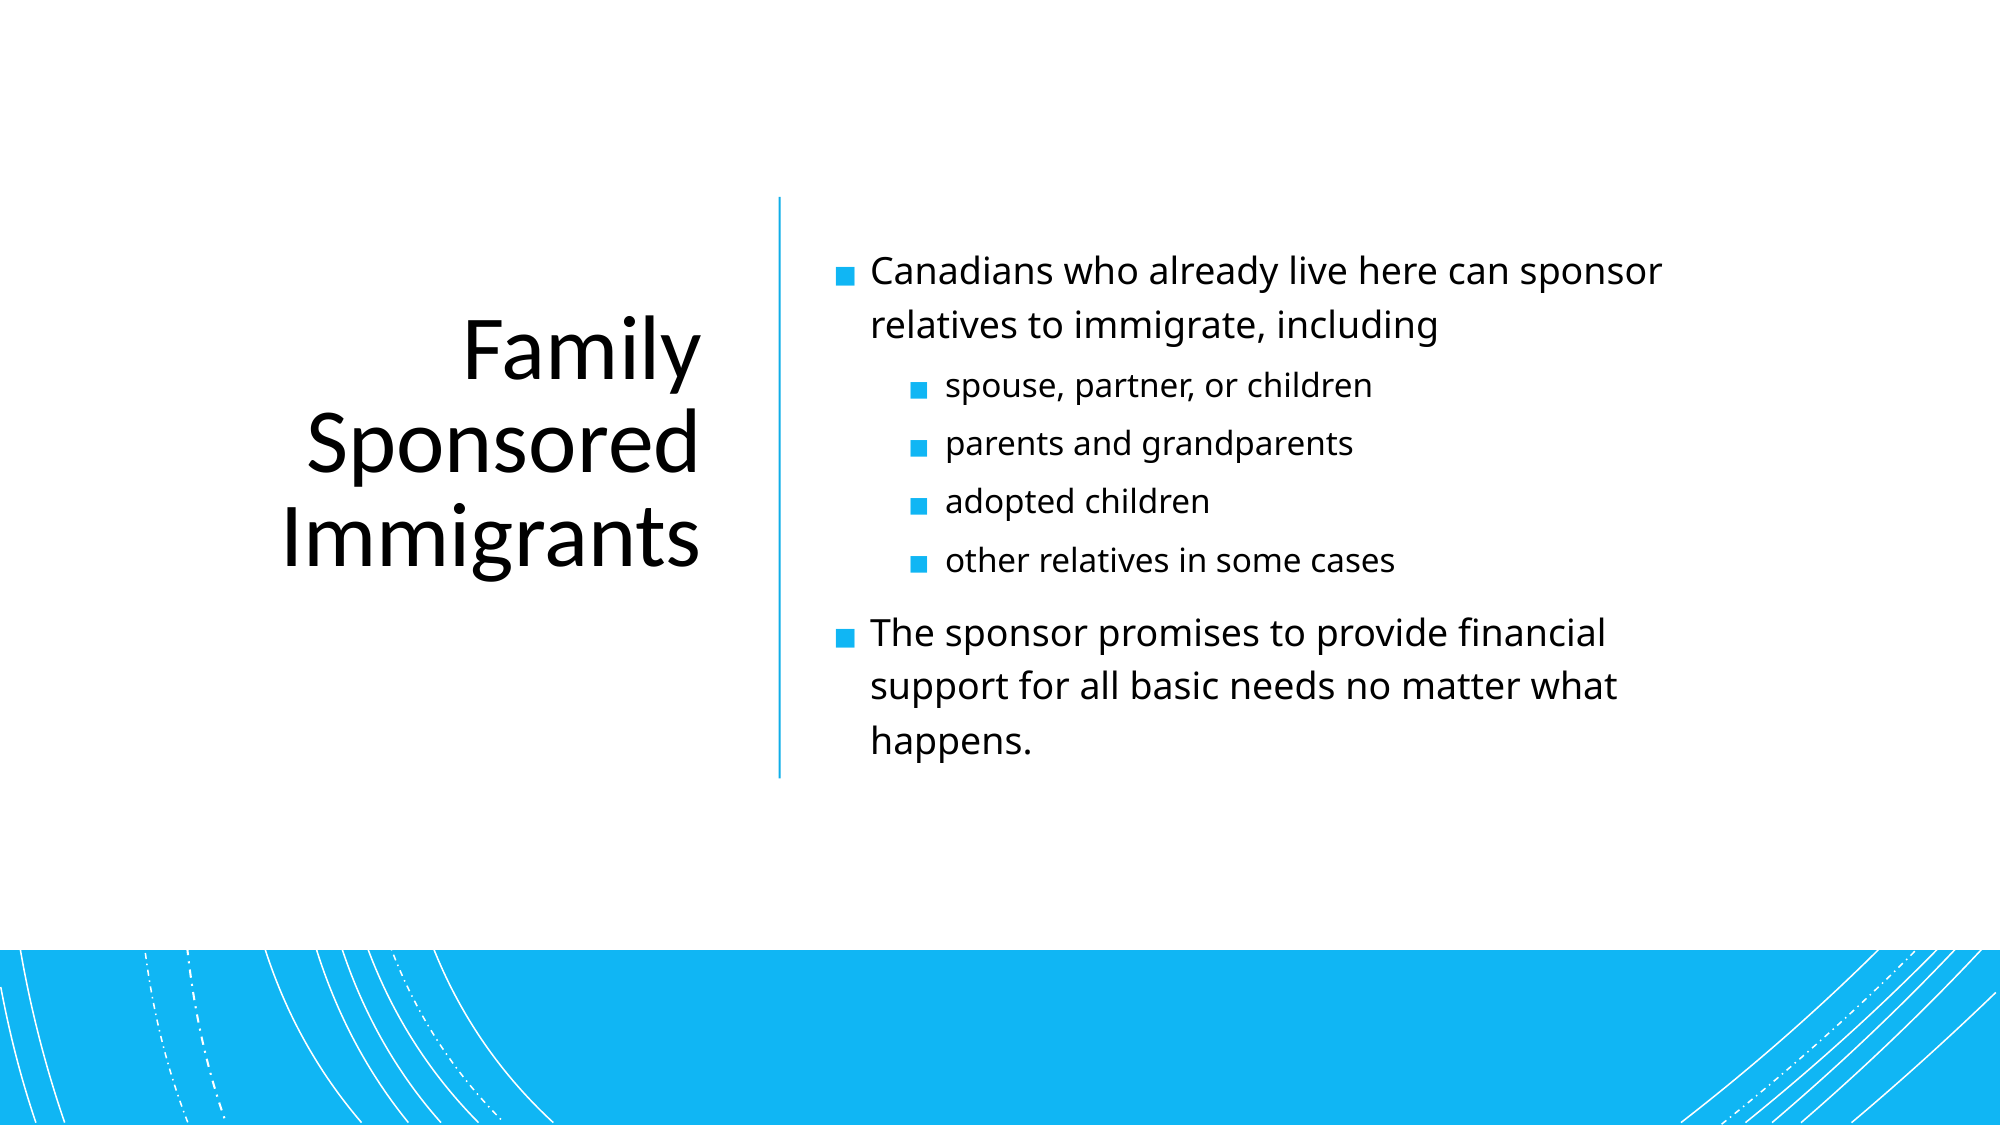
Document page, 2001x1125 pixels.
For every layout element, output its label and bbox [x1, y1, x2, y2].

text_box [0, 0, 1996, 1125]
